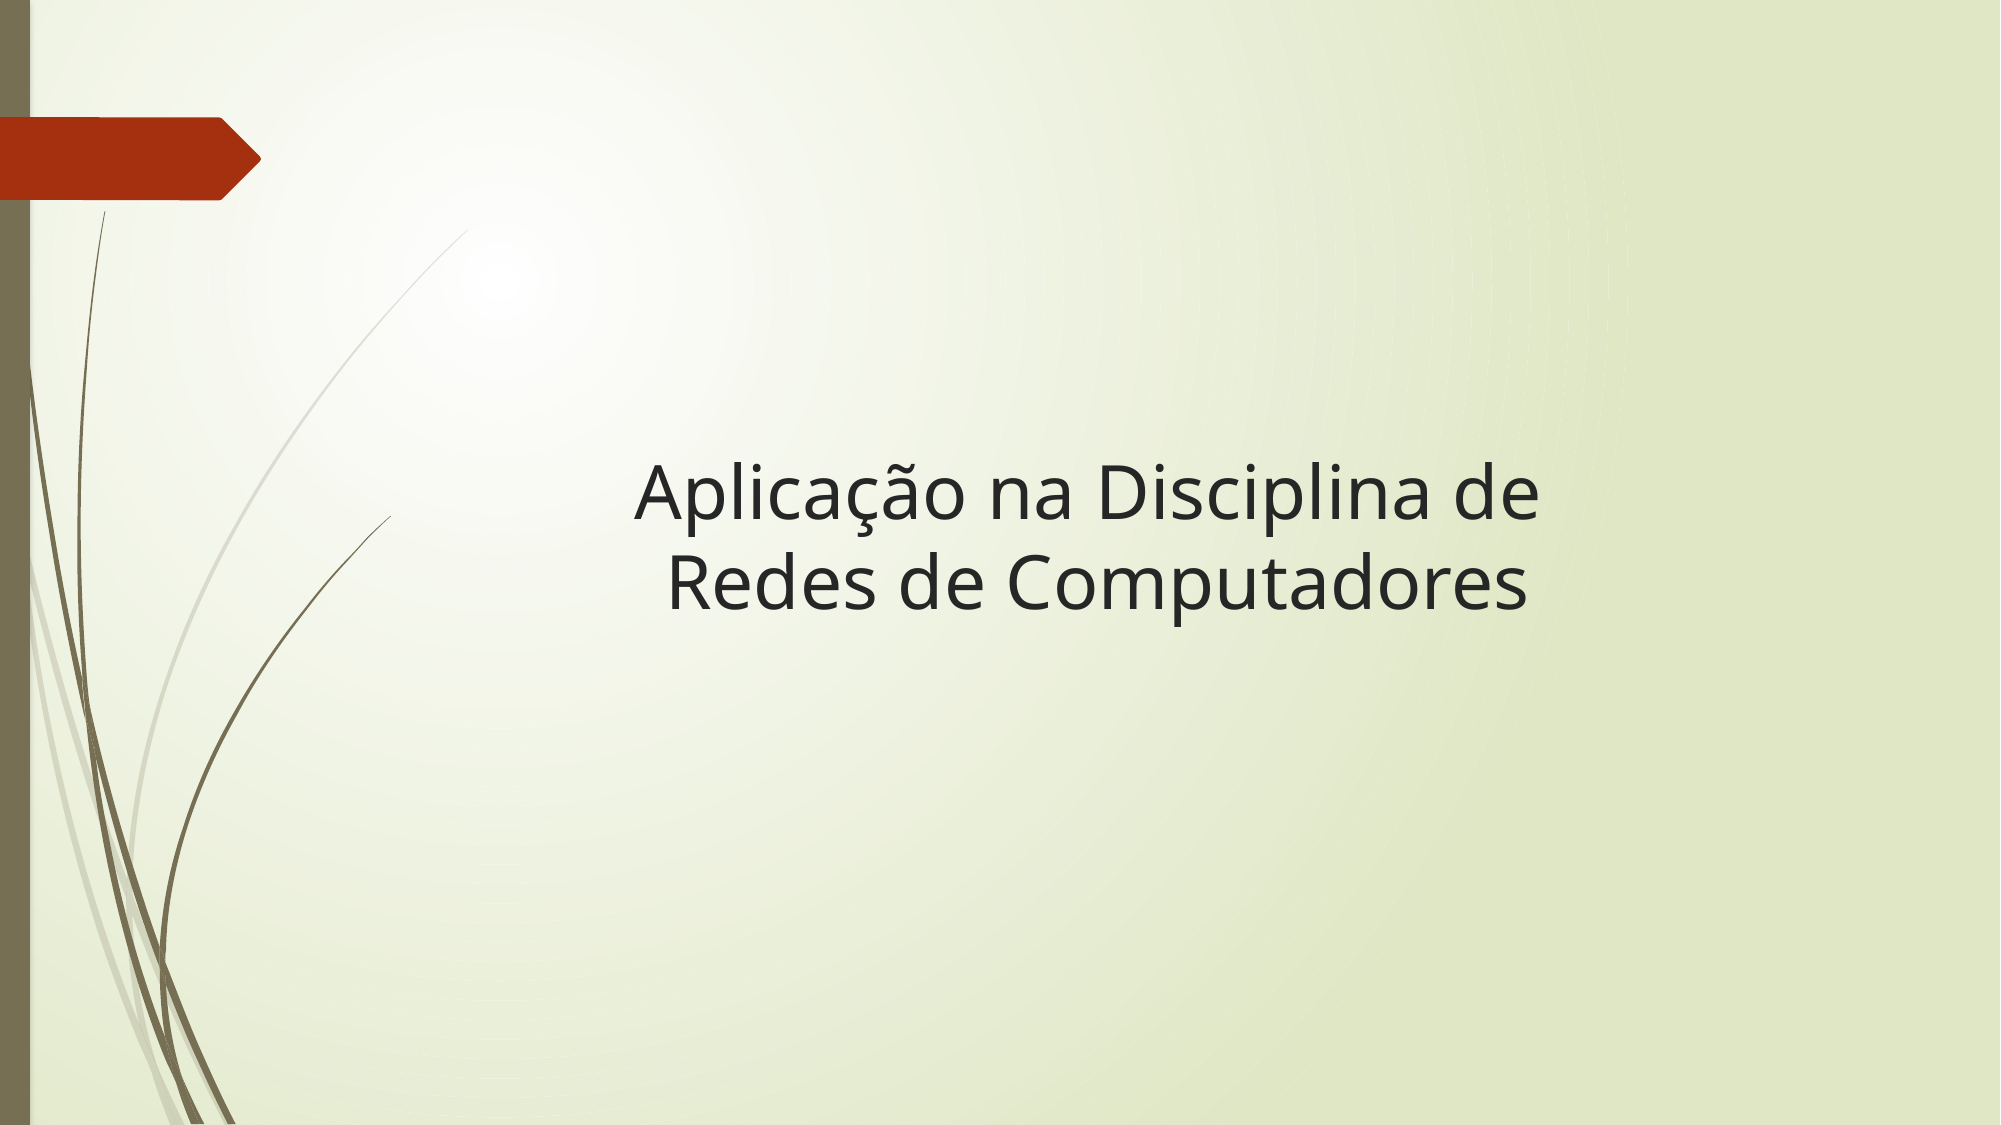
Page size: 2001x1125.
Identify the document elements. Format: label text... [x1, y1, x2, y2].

title Aplicação na Disciplina de Redes de Computadores [366, 437, 1829, 648]
